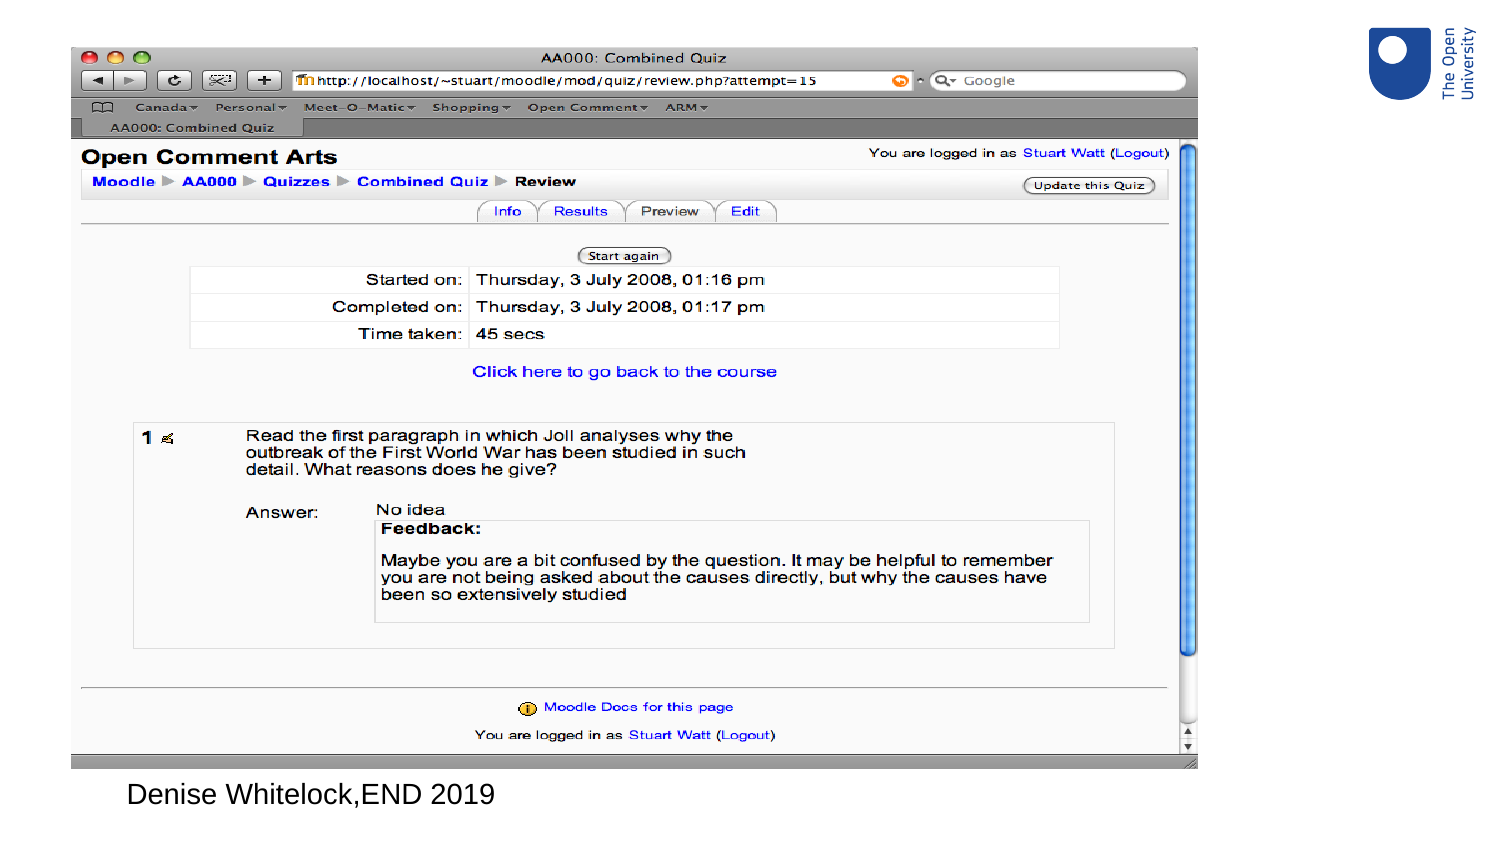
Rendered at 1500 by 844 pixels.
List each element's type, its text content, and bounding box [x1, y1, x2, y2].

footer Denise Whitelock,END 2019 [111, 769, 755, 827]
picture [1369, 27, 1476, 100]
picture [71, 47, 1198, 769]
